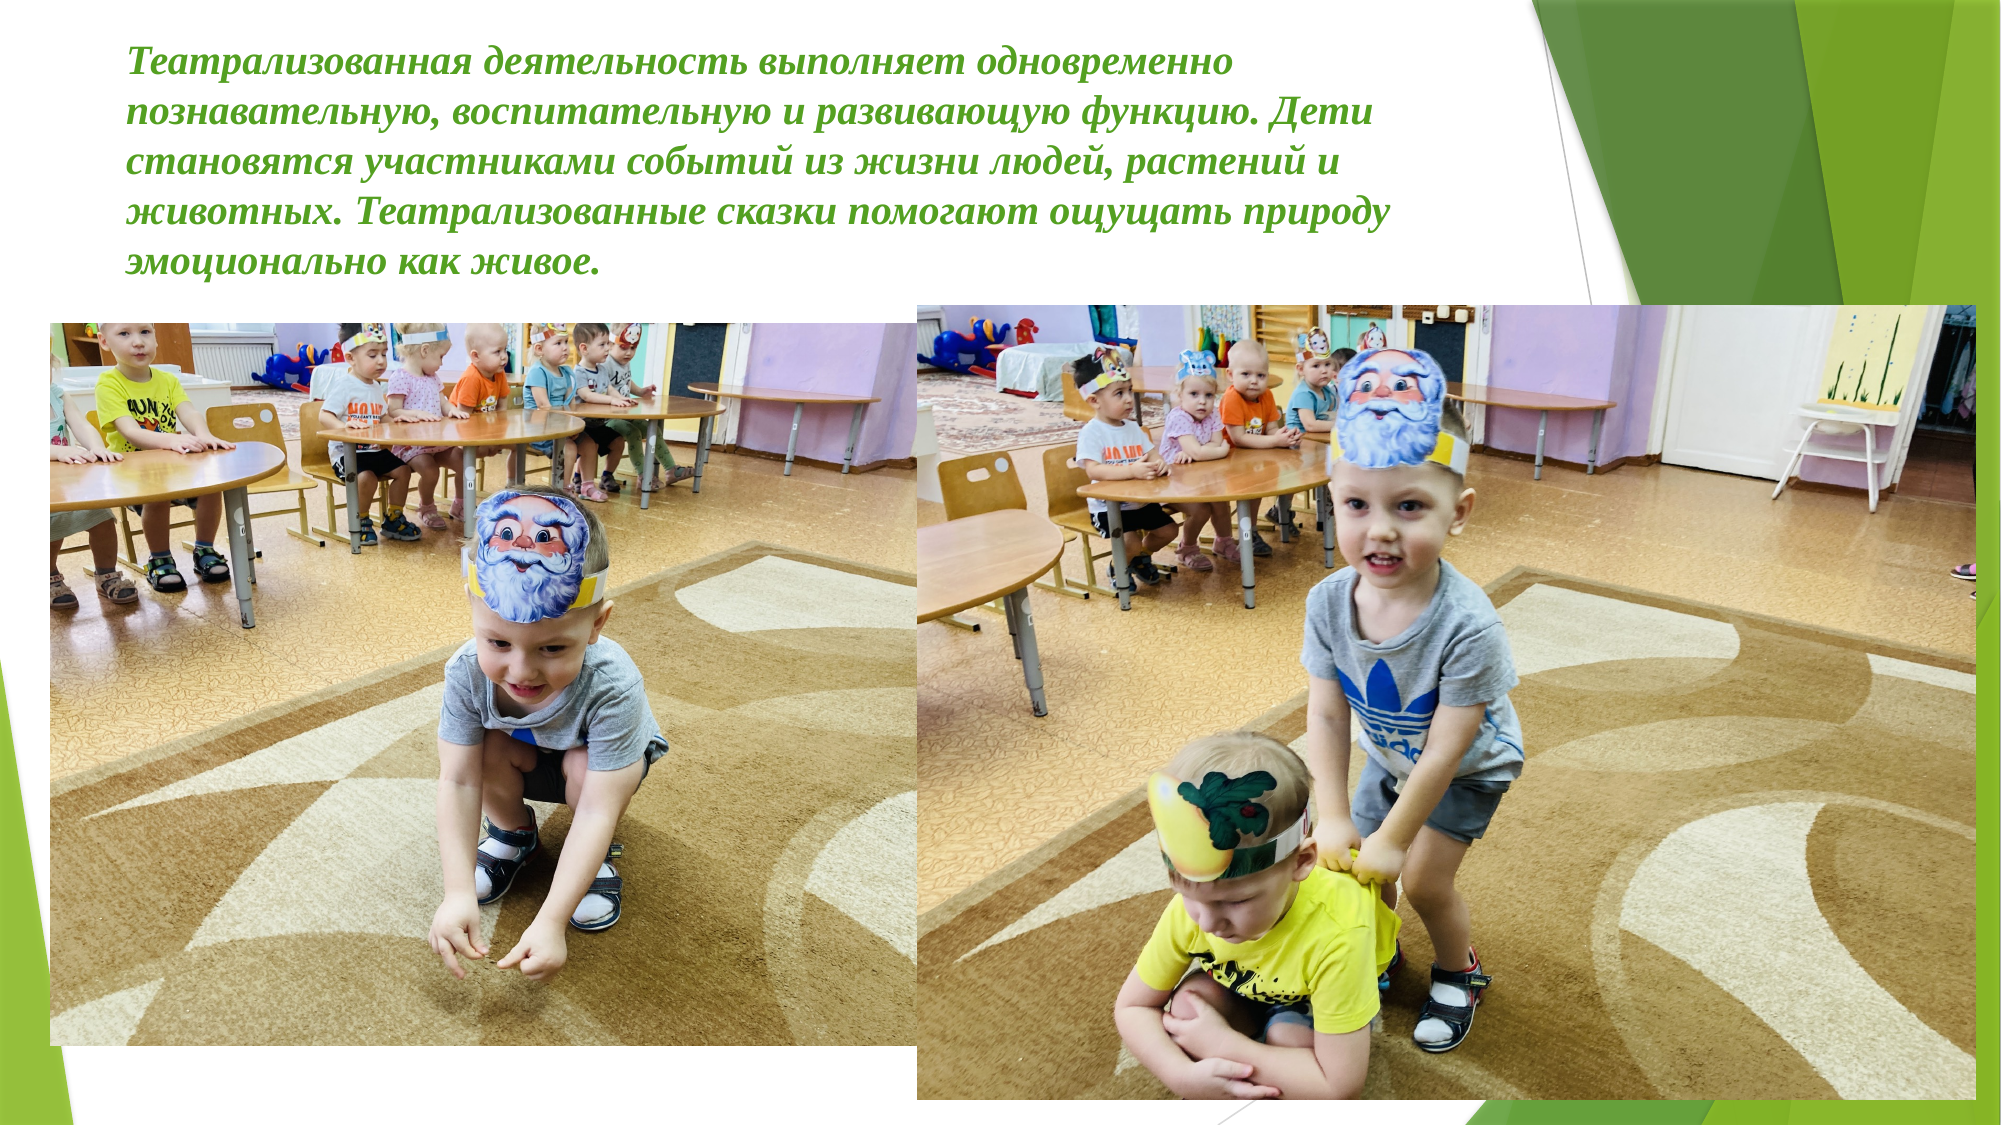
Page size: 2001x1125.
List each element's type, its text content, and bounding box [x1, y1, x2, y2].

picture [916, 304, 1977, 1100]
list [50, 323, 911, 1047]
title Театрализованная деятельность выполняет одновременно познавательную, воспитательную и развивающую функцию. Дети становятся участниками событий из жизни людей, растений и животных. Театрализованные сказки помогают ощущать природу эмоционально как живое. [111, 25, 1522, 243]
